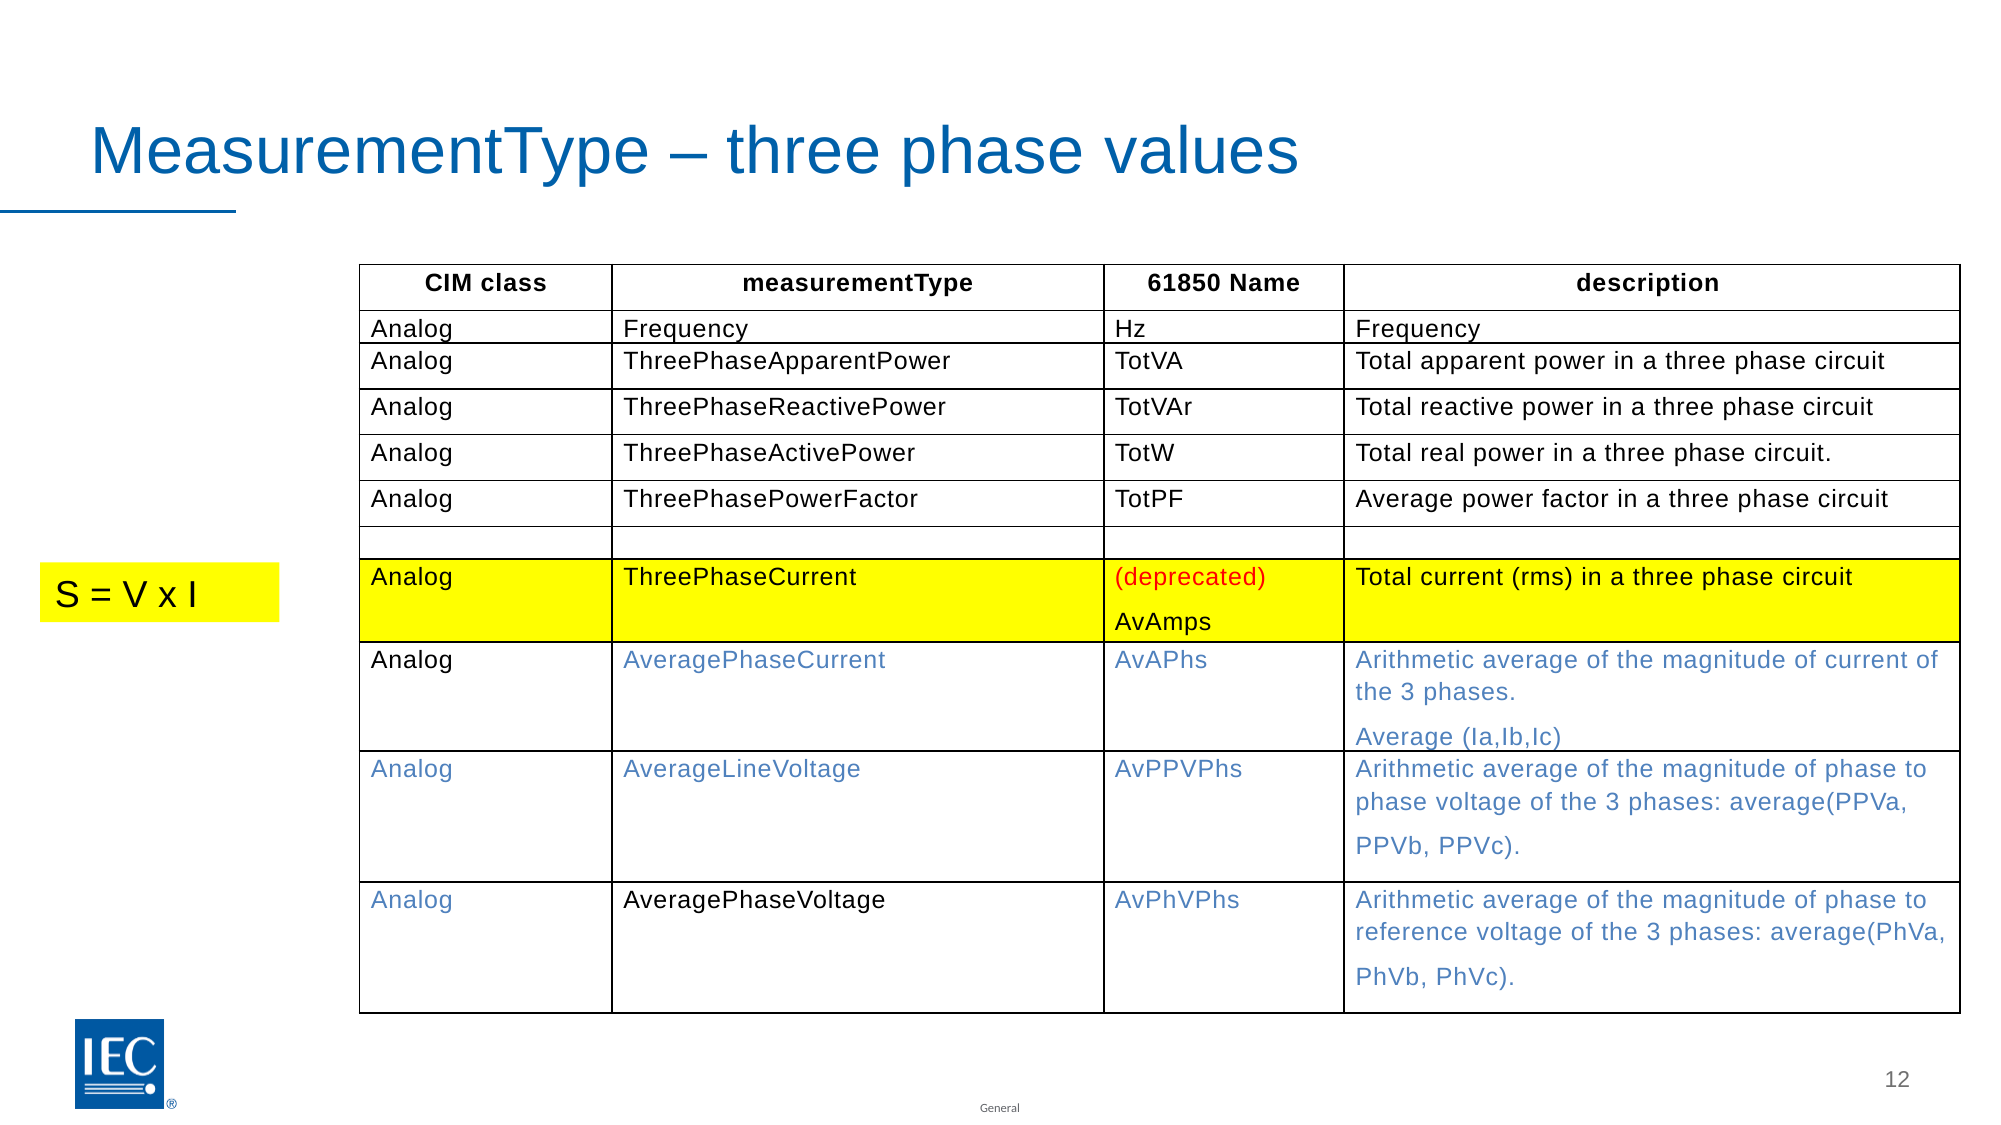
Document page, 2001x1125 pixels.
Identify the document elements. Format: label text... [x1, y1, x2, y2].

table_cell AveragePhaseVoltage [613, 883, 1103, 1012]
table_cell [360, 527, 611, 558]
table_cell [1105, 527, 1343, 558]
table_cell Analog [360, 481, 611, 526]
slide_number 12 [1794, 1048, 1925, 1109]
table_cell Frequency [1345, 311, 1959, 342]
text_box S = V x I [40, 562, 280, 623]
table_cell ThreePhaseActivePower [613, 435, 1103, 480]
table_header 61850 Name [1105, 265, 1343, 310]
table_cell Arithmetic average of the magnitude of current of the 3 phases. Average (Ia,Ib,Ic) [1345, 643, 1959, 750]
table_cell TotVAr [1105, 390, 1343, 434]
table_cell [613, 527, 1103, 558]
table_cell AvAPhs [1105, 643, 1343, 750]
picture [75, 1019, 177, 1109]
table_cell Total reactive power in a three phase circuit [1345, 390, 1959, 434]
table_cell ThreePhaseApparentPower [613, 344, 1103, 388]
table_cell Analog [360, 560, 611, 641]
table_cell [1345, 527, 1959, 558]
table_cell Analog [360, 344, 611, 388]
table_cell TotW [1105, 435, 1343, 480]
table_cell Analog [360, 390, 611, 434]
table_cell AverageLineVoltage [613, 752, 1103, 881]
table_cell TotPF [1105, 481, 1343, 526]
table_cell Analog [360, 752, 611, 881]
table_header CIM class [360, 265, 611, 310]
table_cell TotVA [1105, 344, 1343, 388]
table_cell Average power factor in a three phase circuit [1345, 481, 1959, 526]
table_cell Arithmetic average of the magnitude of phase to reference voltage of the 3 phases: average(PhVa, PhVb, PhVc). [1345, 883, 1959, 1012]
table_cell Hz [1105, 311, 1343, 342]
table_cell Total apparent power in a three phase circuit [1345, 344, 1959, 388]
table_cell Total real power in a three phase circuit. [1345, 435, 1959, 480]
title MeasurementType – three phase values [75, 62, 1925, 196]
table_cell Analog [360, 883, 611, 1012]
table_cell AveragePhaseCurrent [613, 643, 1103, 750]
table_header description [1345, 265, 1959, 310]
table_header measurementType [613, 265, 1103, 310]
table_cell Frequency [613, 311, 1103, 342]
table_cell Analog [360, 311, 611, 342]
table_cell ThreePhaseCurrent [613, 560, 1103, 641]
table_cell AvPhVPhs [1105, 883, 1343, 1012]
table_cell Total current (rms) in a three phase circuit [1345, 560, 1959, 641]
table_cell Analog [360, 643, 611, 750]
table_cell (deprecated) AvAmps [1105, 560, 1343, 641]
table_cell ThreePhaseReactivePower [613, 390, 1103, 434]
table_cell AvPPVPhs [1105, 752, 1343, 881]
table_cell ThreePhasePowerFactor [613, 481, 1103, 526]
table_cell Analog [360, 435, 611, 480]
table_cell Arithmetic average of the magnitude of phase to phase voltage of the 3 phases: average(PPVa, PPVb, PPVc). [1345, 752, 1959, 881]
